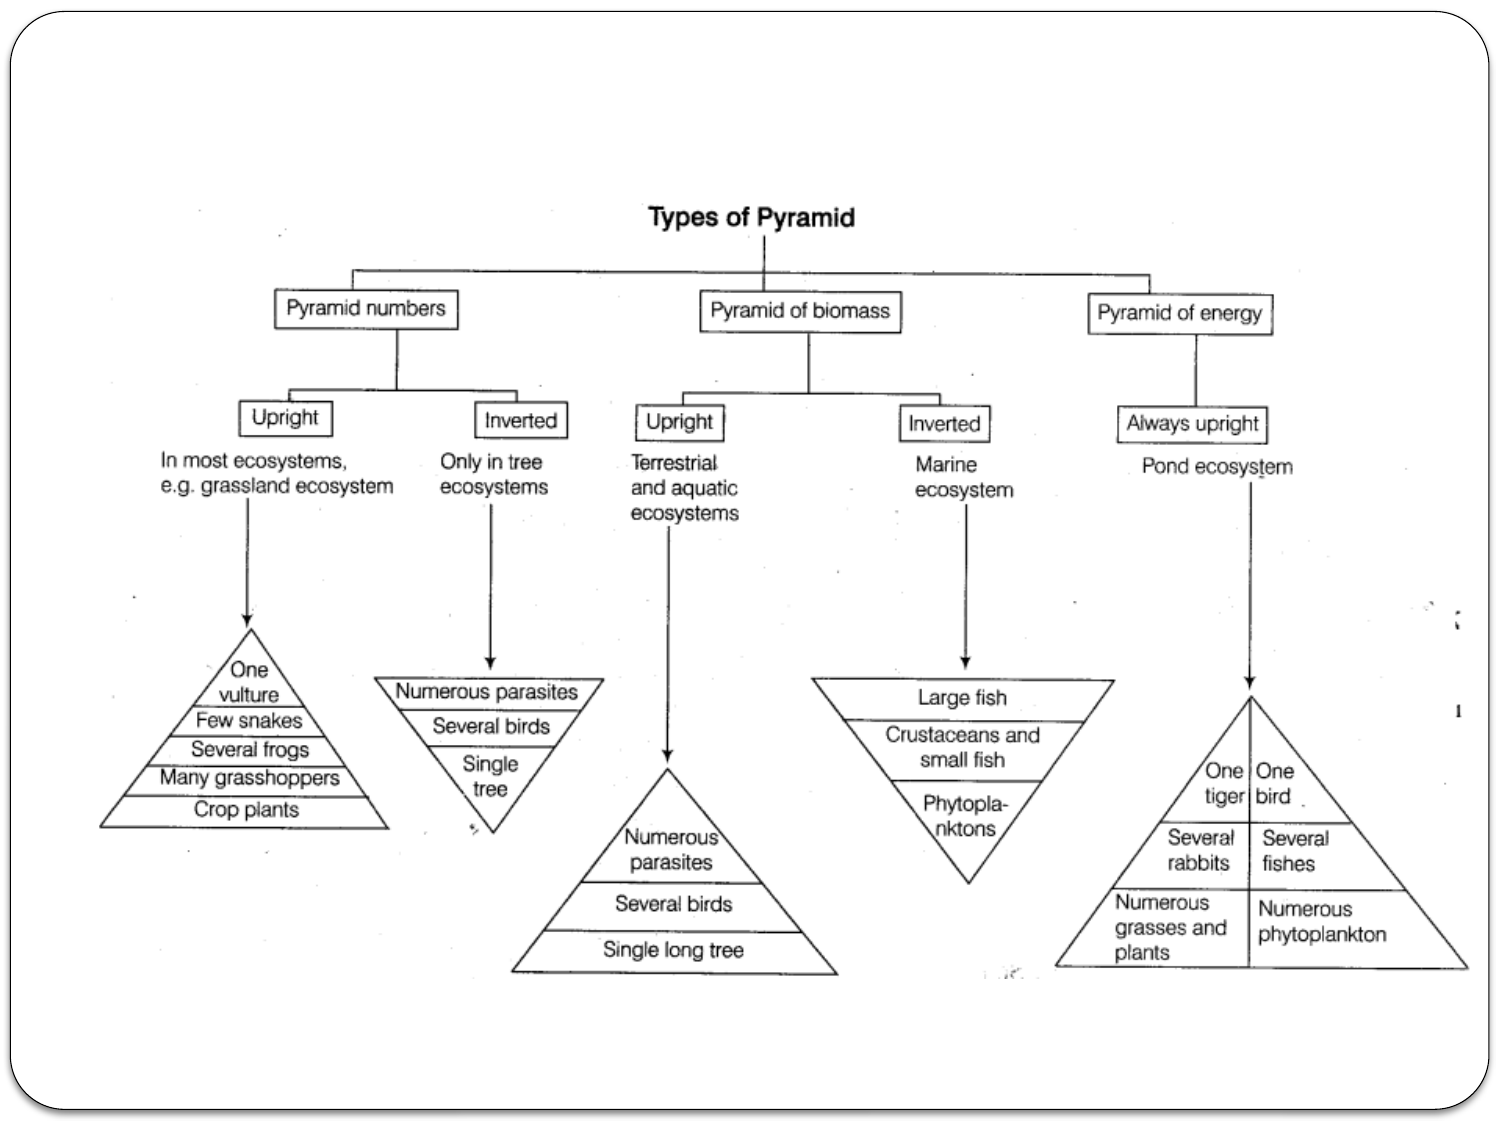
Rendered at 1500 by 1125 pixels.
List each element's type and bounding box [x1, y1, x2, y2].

picture [99, 199, 1479, 979]
